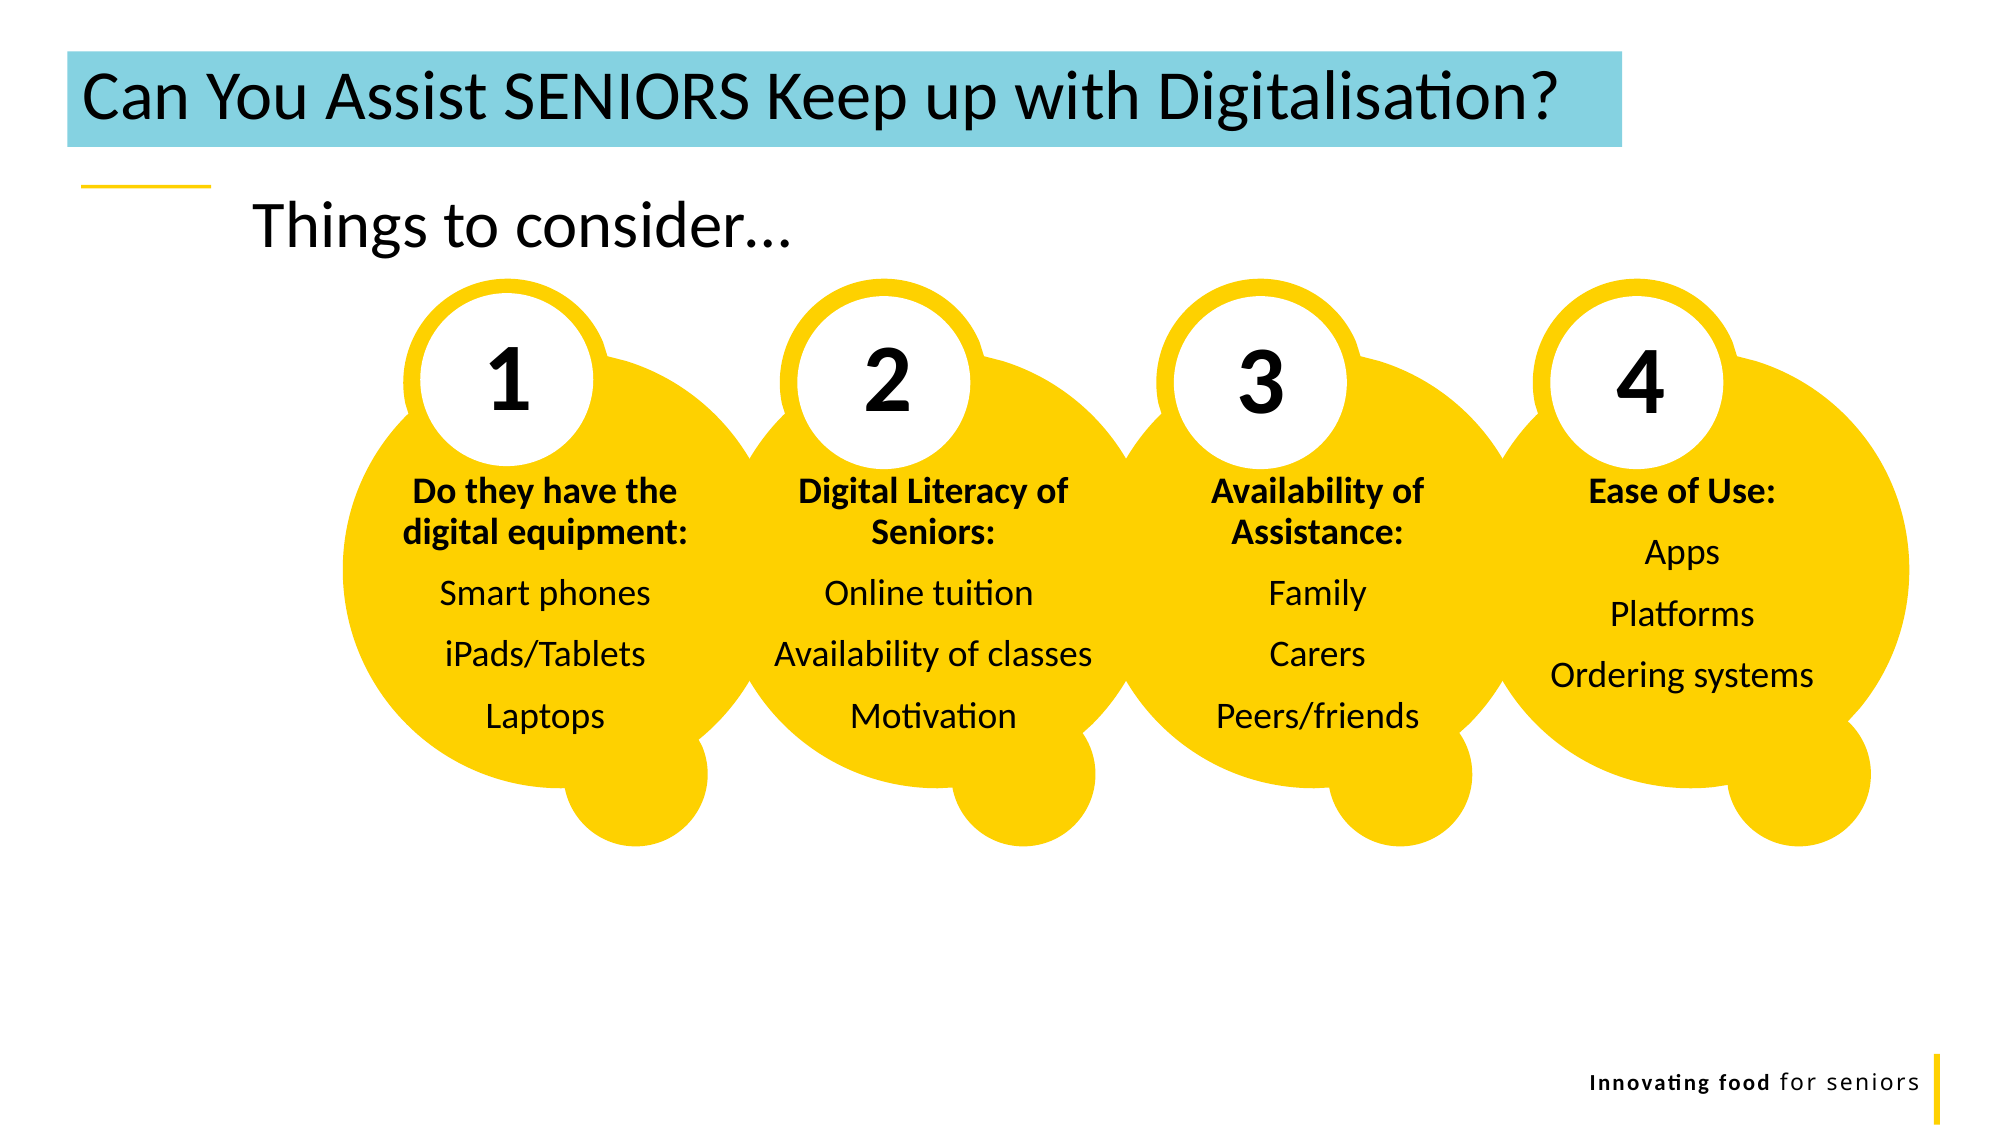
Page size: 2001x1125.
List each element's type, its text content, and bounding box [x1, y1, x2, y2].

list Availability of Assistance: Family Carers Peers/friends [1119, 463, 1517, 717]
list Digital Literacy of Seniors: Online tuition Availability of classes Motivation [756, 463, 1112, 662]
list Can You Assist SENIORS Keep up with Digitalisation? [67, 51, 1623, 147]
list 1 [450, 319, 565, 440]
list Do they have the digital equipment: Smart phones iPads/Tablets Laptops [373, 463, 718, 740]
list 4 [1583, 322, 1698, 443]
list 2 [830, 319, 945, 441]
list Ease of Use: Apps Platforms Ordering systems [1510, 463, 1855, 662]
text_box Things to consider… [238, 173, 807, 268]
list 3 [1203, 321, 1318, 443]
